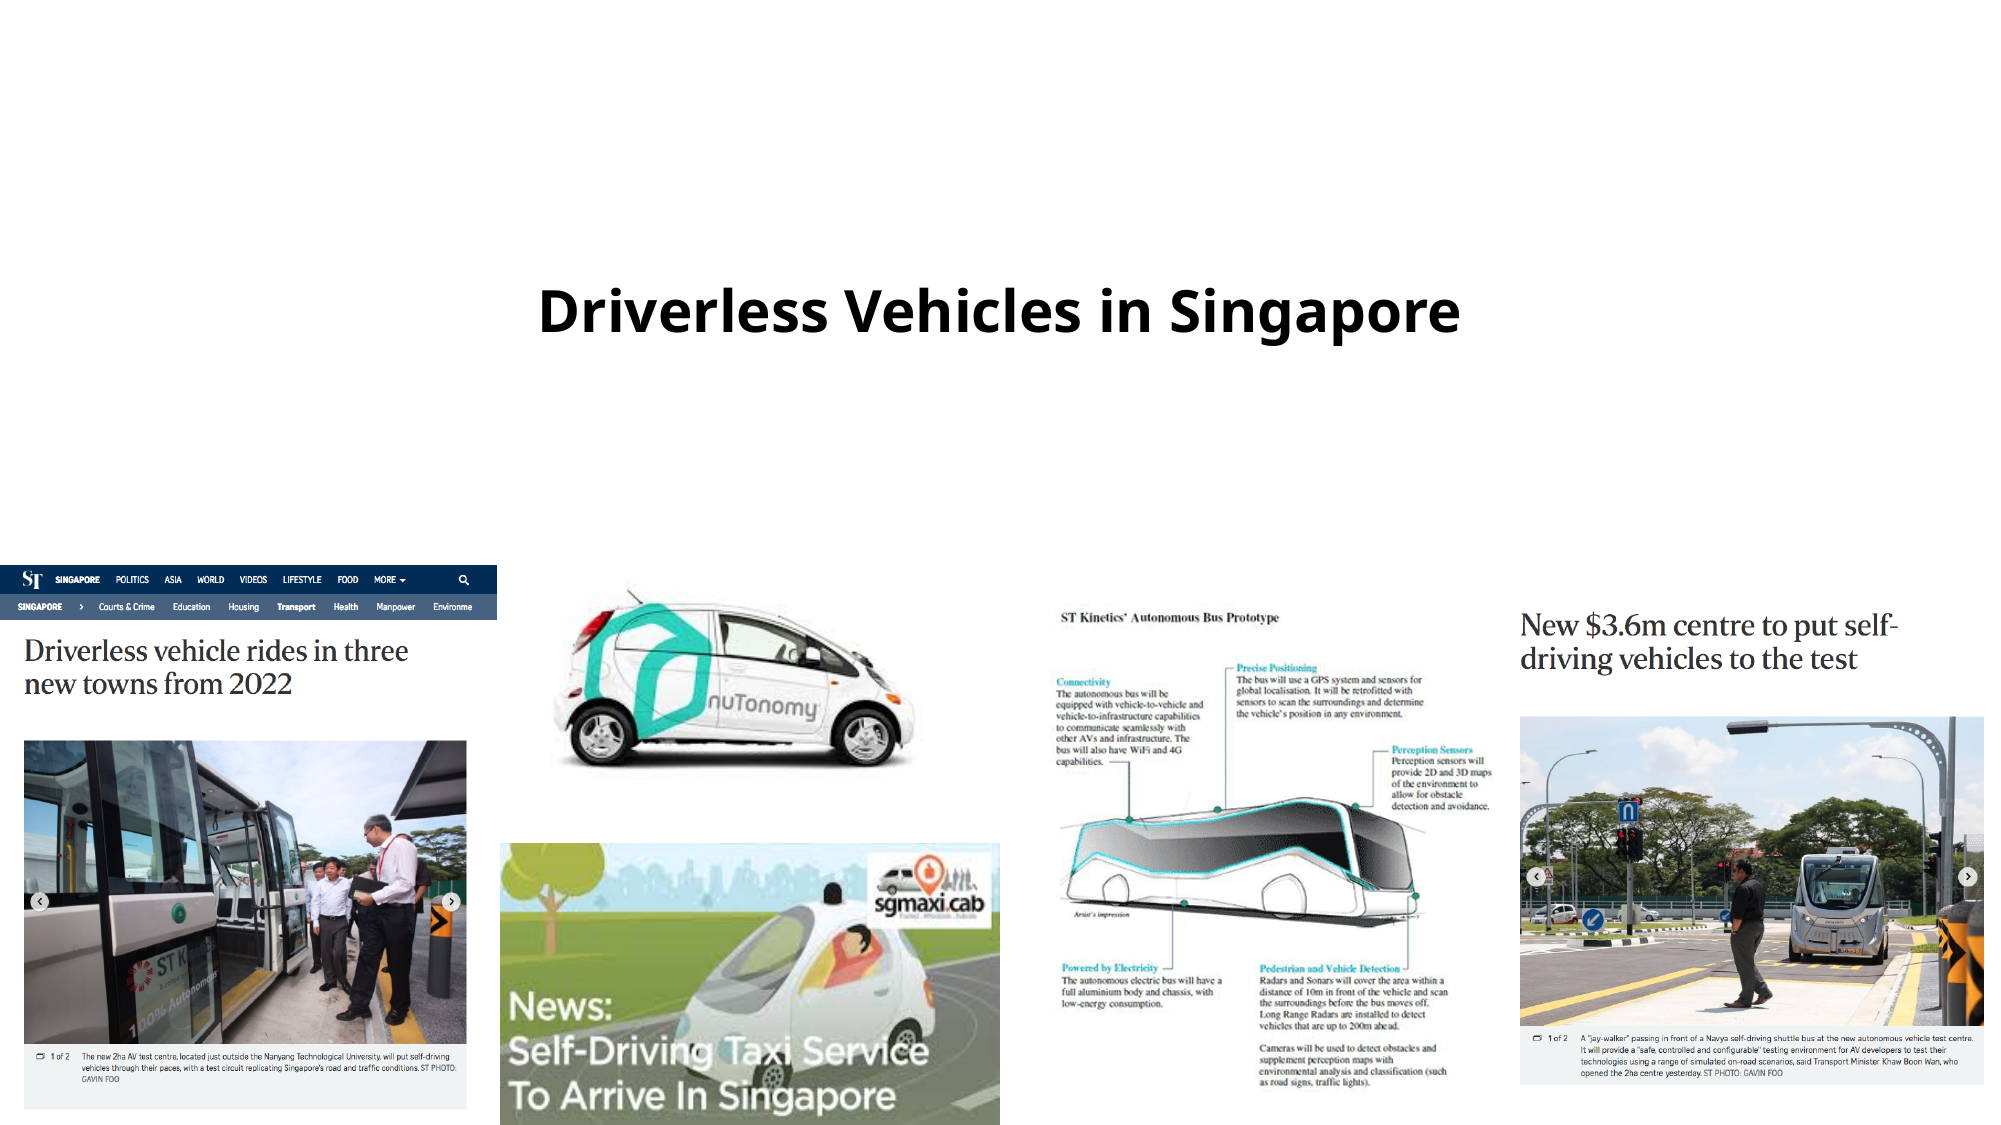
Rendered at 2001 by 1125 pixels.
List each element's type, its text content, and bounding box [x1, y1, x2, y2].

text_box Driverless Vehicles in Singapore [0, 266, 2000, 352]
picture [1512, 590, 2001, 1097]
picture [514, 543, 948, 826]
picture [0, 565, 497, 1125]
picture [499, 843, 1000, 1125]
picture [1023, 603, 1498, 1097]
